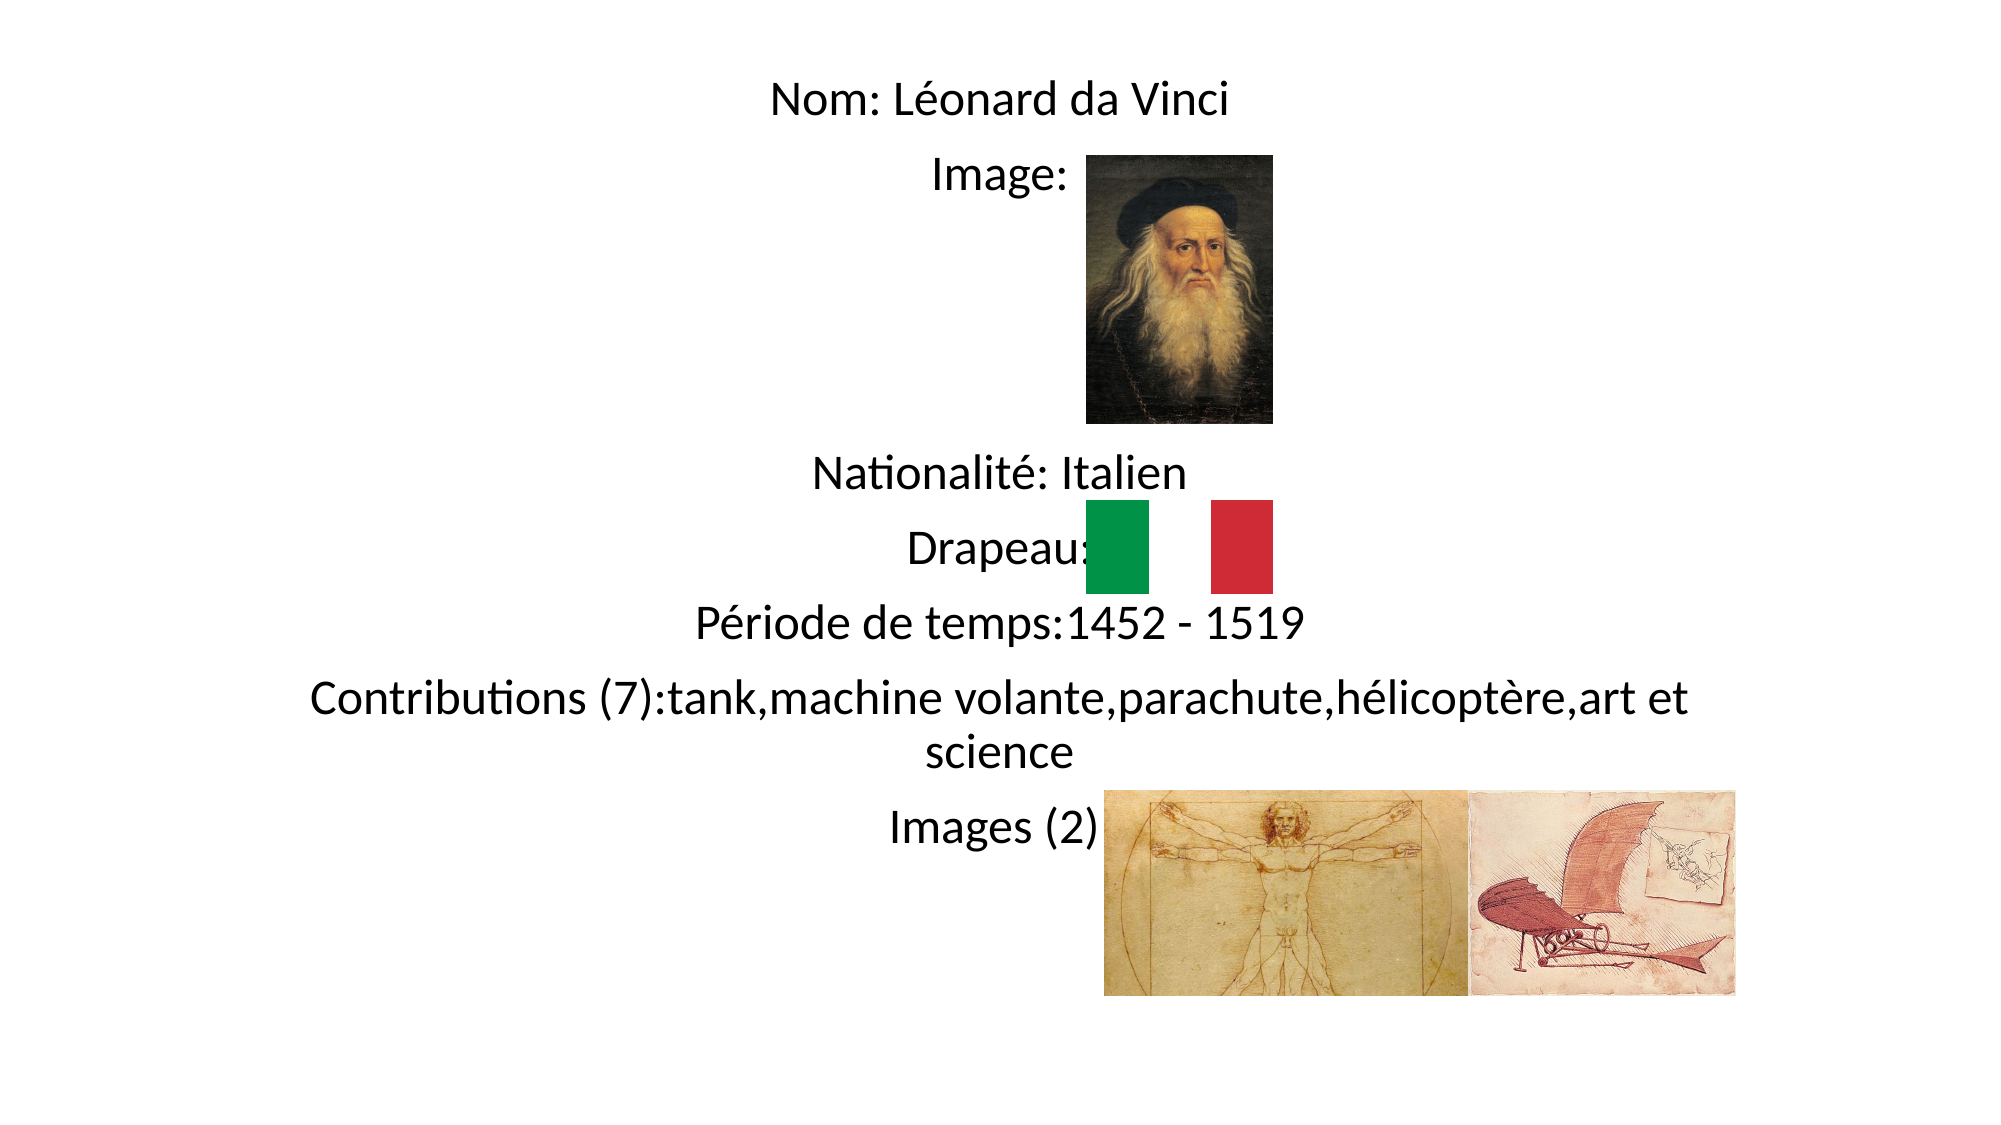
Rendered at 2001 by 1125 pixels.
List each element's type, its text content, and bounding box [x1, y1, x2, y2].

picture [1086, 155, 1273, 424]
picture [1086, 500, 1273, 594]
picture [1104, 790, 1736, 996]
subtitle Nom: Léonard da Vinci Image: Nationalité: Italien Drapeau: Période de temps:1452 - 1519 Contributions (7):tank,machine volante,parachute,hélicoptère,art et science Images (2) [249, 65, 1750, 893]
